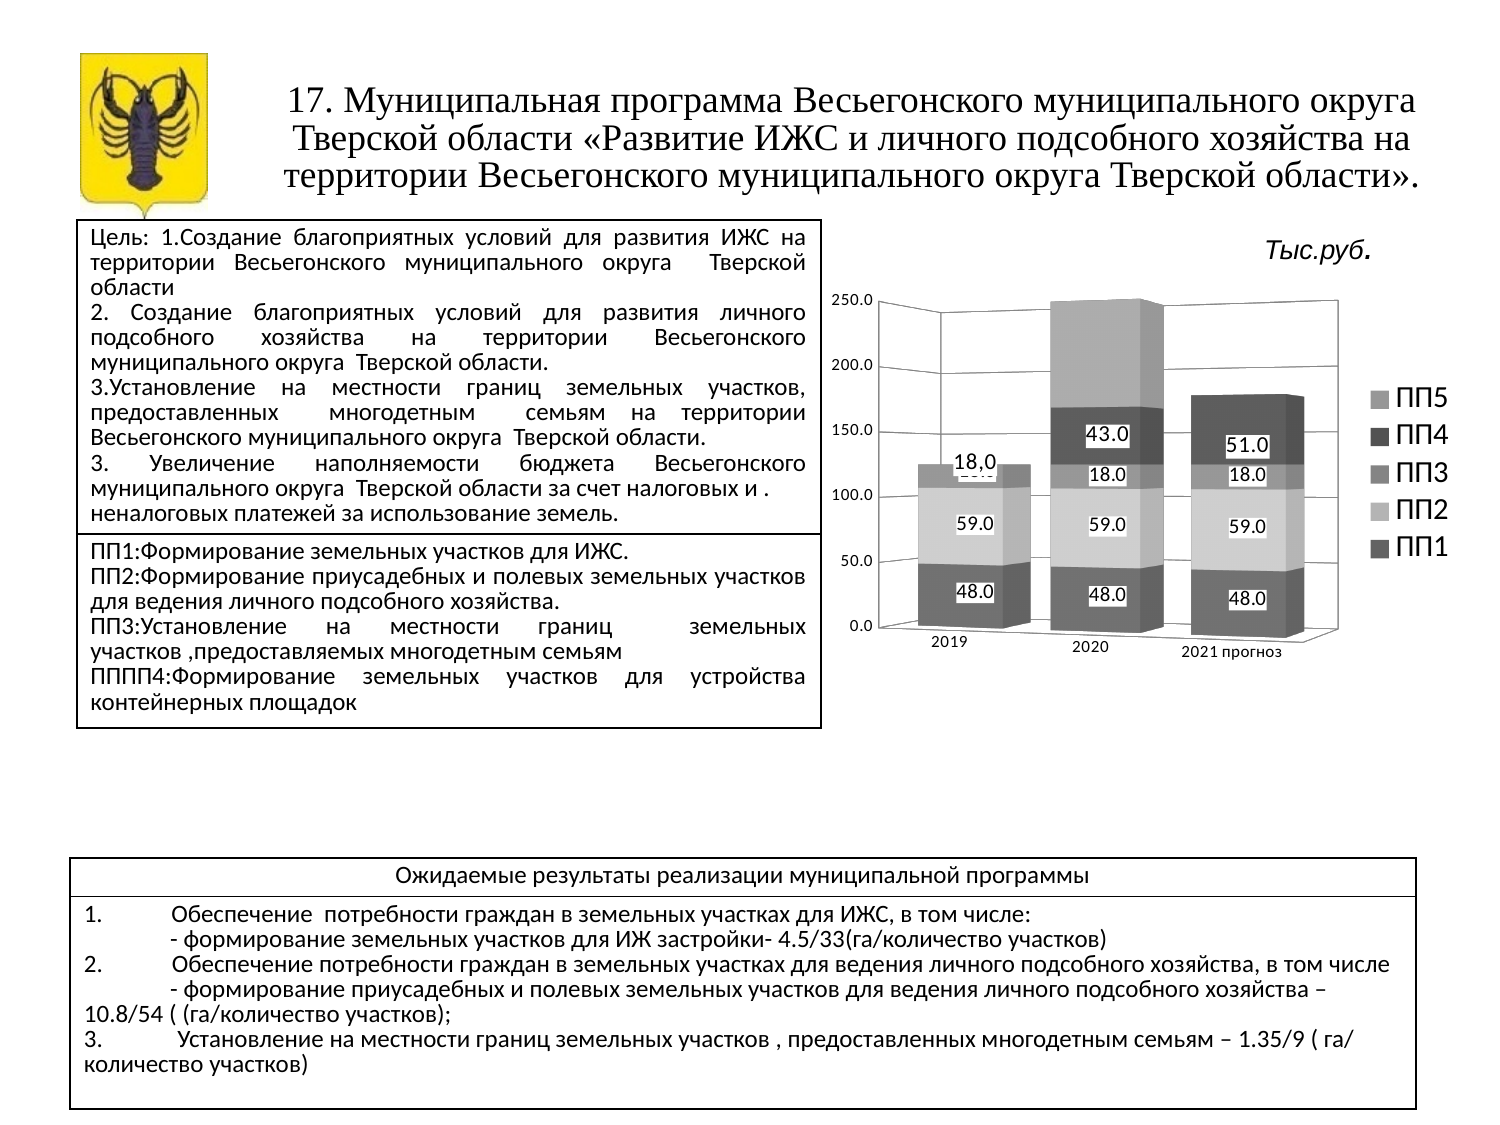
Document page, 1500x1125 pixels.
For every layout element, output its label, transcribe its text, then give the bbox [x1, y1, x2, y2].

table_cell ПП1:Формирование земельных участков для ИЖС. ПП2:Формирование приусадебных и полевых земельных участков для ведения личного подсобного хозяйства. ПП3:Установление на местности границ земельных участков ,предоставляемых многодетным семьям ПППП4:Формирование земельных участков для устройства контейнерных площадок [78, 535, 820, 727]
table_cell Обеспечение потребности граждан в земельных участках для ИЖС, в том числе: - формирование земельных участков для ИЖ застройки- 4.5/33(га/количество участков) 2. Обеспечение потребности граждан в земельных участках для ведения личного подсобного хозяйства, в том числе - формирование приусадебных и полевых земельных участков для ведения личного подсобного хозяйства – 10.8/54 ( (га/количество участков); 3. Установление на местности границ земельных участков , предоставленных многодетным семьям – 1.35/9 ( га/ количество участков) [71, 897, 1415, 1108]
table_header Цель: 1.Создание благоприятных условий для развития ИЖС на территории Весьегонского муниципального округа Тверской области 2. Создание благоприятных условий для развития личного подсобного хозяйства на территории Весьегонского муниципального округа Тверской области. 3.Установление на местности границ земельных участков, предоставленных многодетным семьям на территории Весьегонского муниципального округа Тверской области. 3. Увеличение наполняемости бюджета Весьегонского муниципального округа Тверской области за счет налоговых и . неналоговых платежей за использование земель. [78, 221, 820, 533]
text_box Тыс.руб. [1264, 213, 1388, 276]
table_header Ожидаемые результаты реализации муниципальной программы [71, 859, 1415, 896]
picture [79, 53, 209, 222]
chart [808, 278, 1472, 671]
text_box 17. Муниципальная программа Весьегонского муниципального округа Тверской области «Развитие ИЖС и личного подсобного хозяйства на территории Весьегонского муниципального округа Тверской области». [246, 53, 1458, 221]
